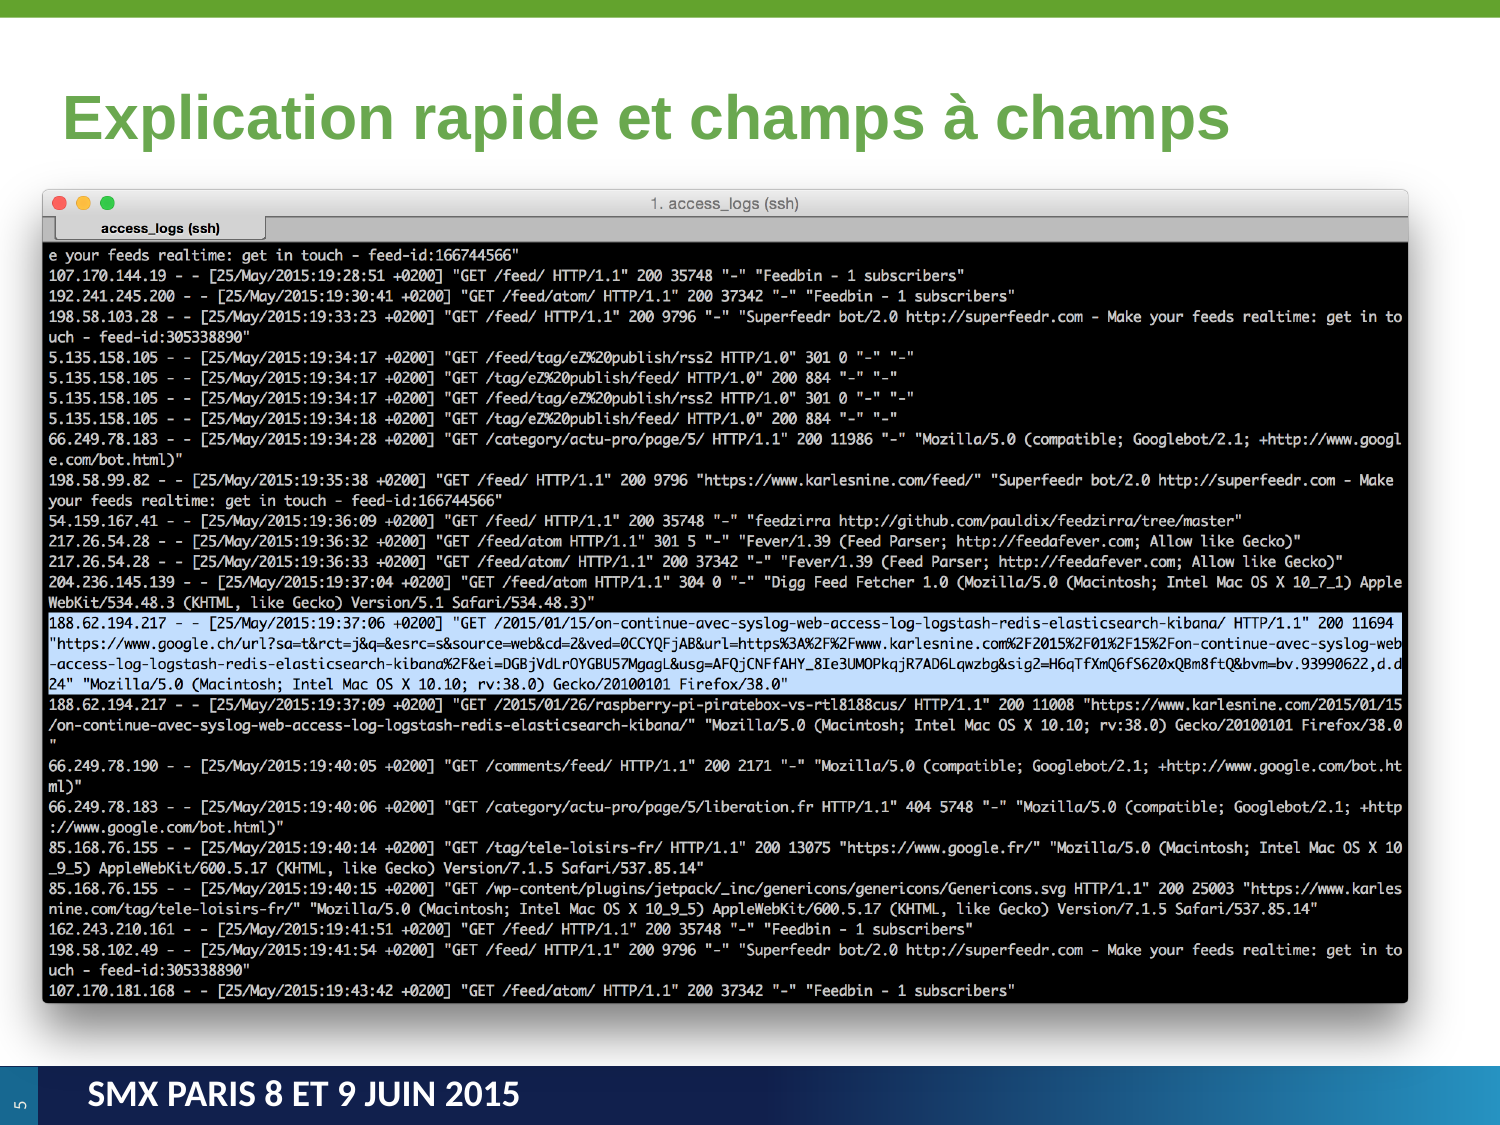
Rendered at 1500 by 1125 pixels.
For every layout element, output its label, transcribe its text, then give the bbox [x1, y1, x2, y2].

title Explication rapide et champs à champs [47, 51, 1400, 149]
picture [0, 150, 1476, 1099]
